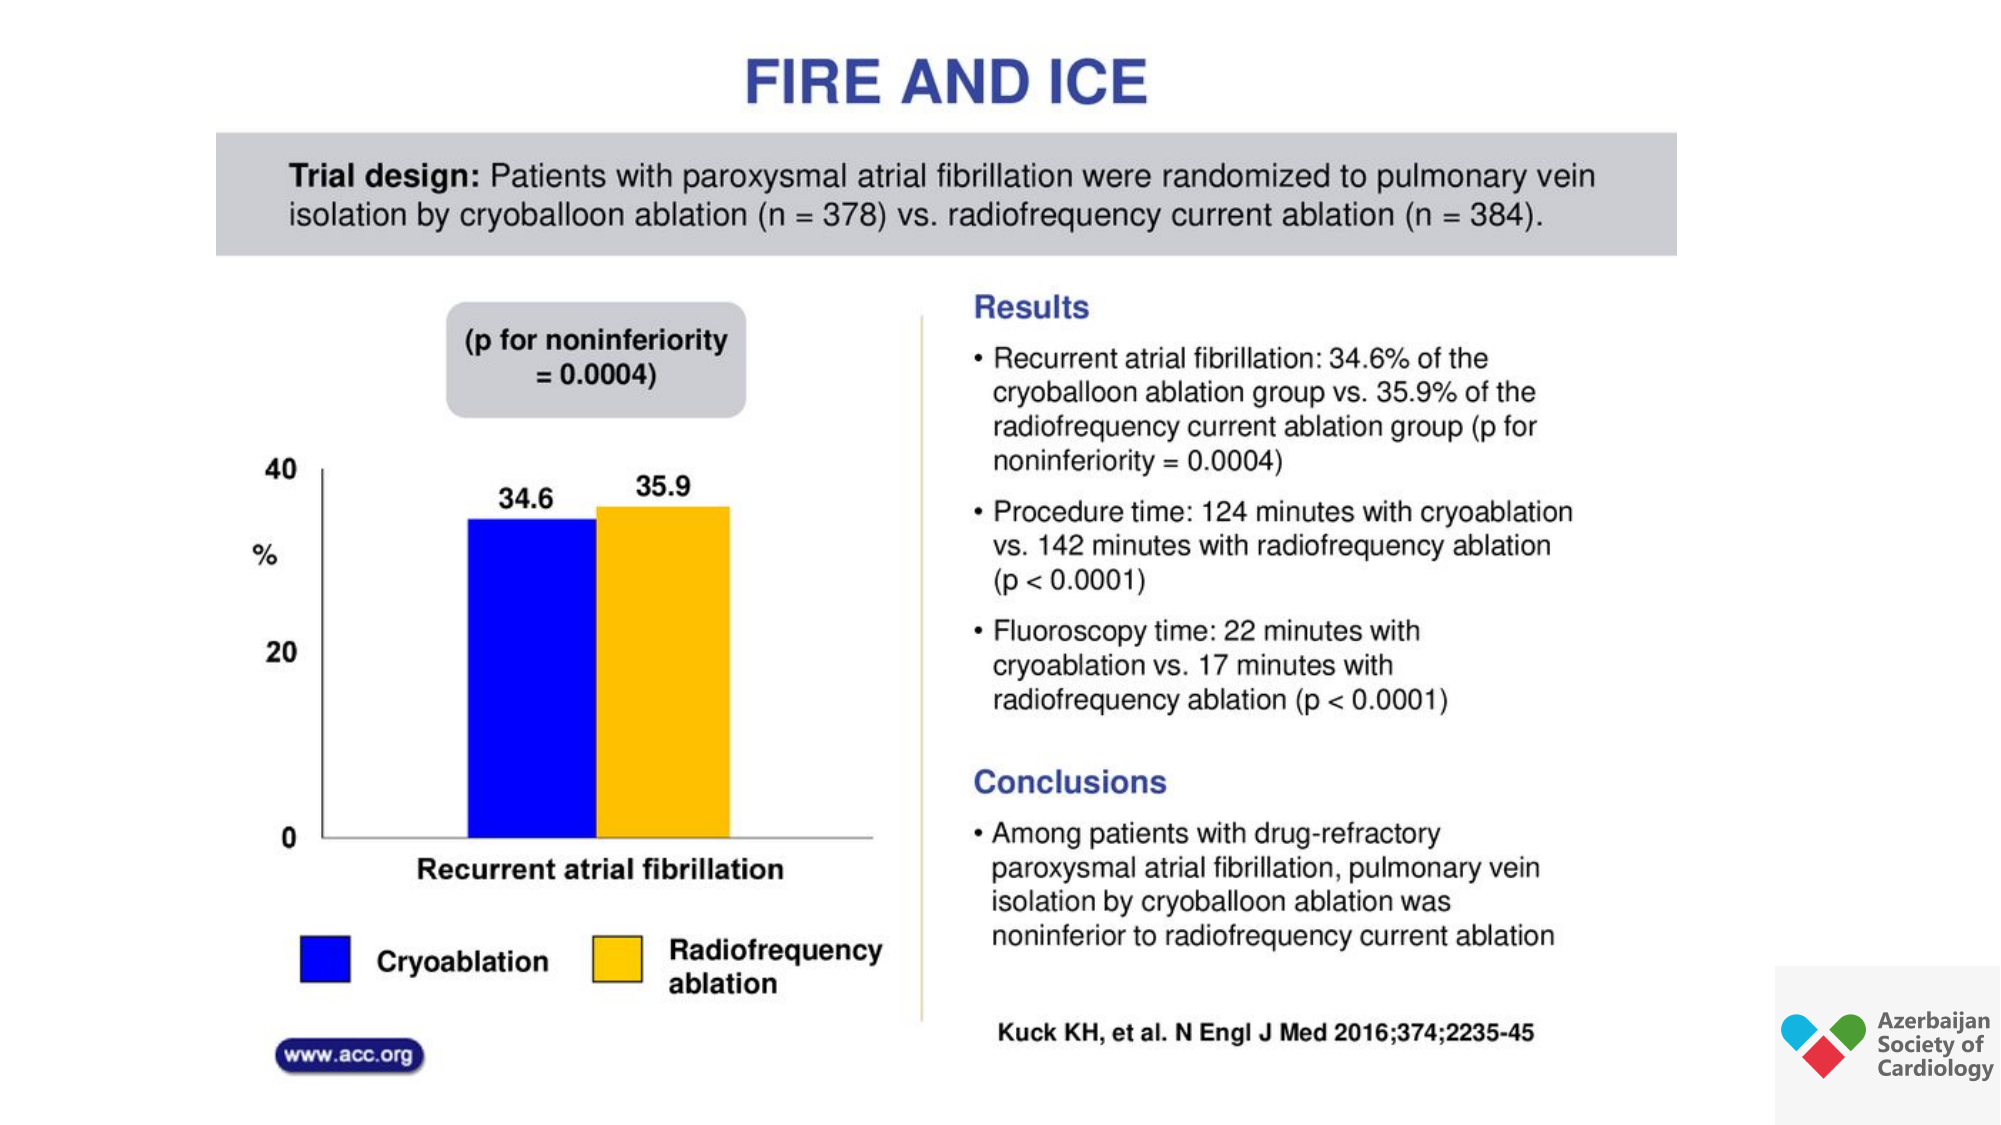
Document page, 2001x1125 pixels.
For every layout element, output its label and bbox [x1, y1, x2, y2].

picture [1774, 966, 2000, 1125]
picture [216, 0, 1677, 1095]
